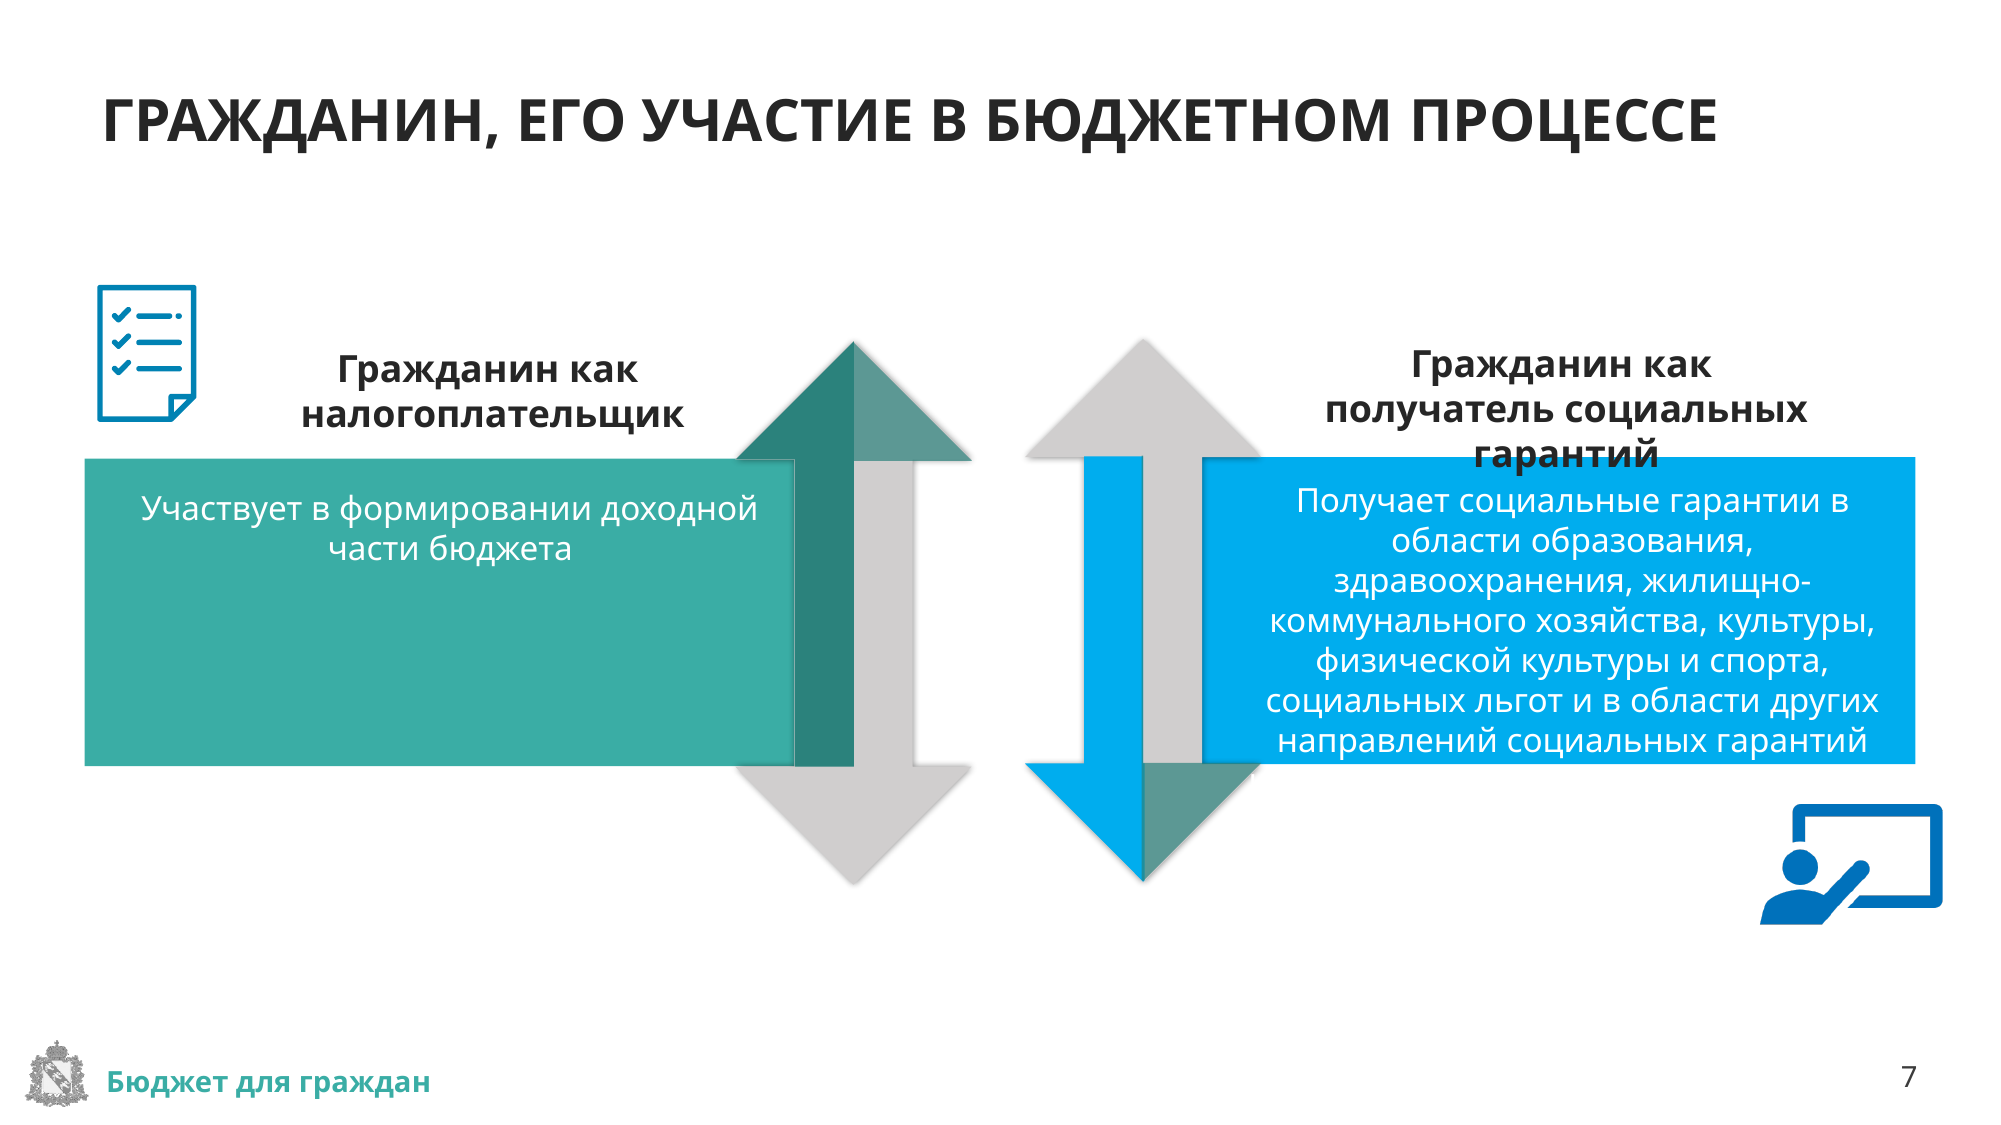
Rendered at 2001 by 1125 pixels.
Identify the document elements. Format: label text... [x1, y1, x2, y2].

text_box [735, 341, 972, 885]
picture [1751, 764, 1951, 964]
title ГРАЖДАНИН, ЕГО УЧАСТИЕ В БЮДЖЕТНОМ ПРОЦЕССЕ [86, 65, 1869, 180]
table_cell 8,77 [24, 1040, 89, 1109]
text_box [1024, 339, 1262, 883]
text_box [97, 284, 197, 422]
text_box Получает социальные гарантии в области образования, здравоохранения, жилищно-коммунального хозяйства, культуры, физической культуры и спорта, социальных льгот и в области других направлений социальных гарантий населению – расходная часть бюджета [1262, 472, 1913, 847]
text_box Гражданин как налогоплательщик [191, 337, 794, 443]
text_box [84, 458, 735, 767]
text_box Гражданин как получатель социальных гарантий [1242, 332, 1890, 483]
text_box [1890, 456, 1916, 764]
text_box Участвует в формировании доходной части бюджета [103, 479, 735, 575]
